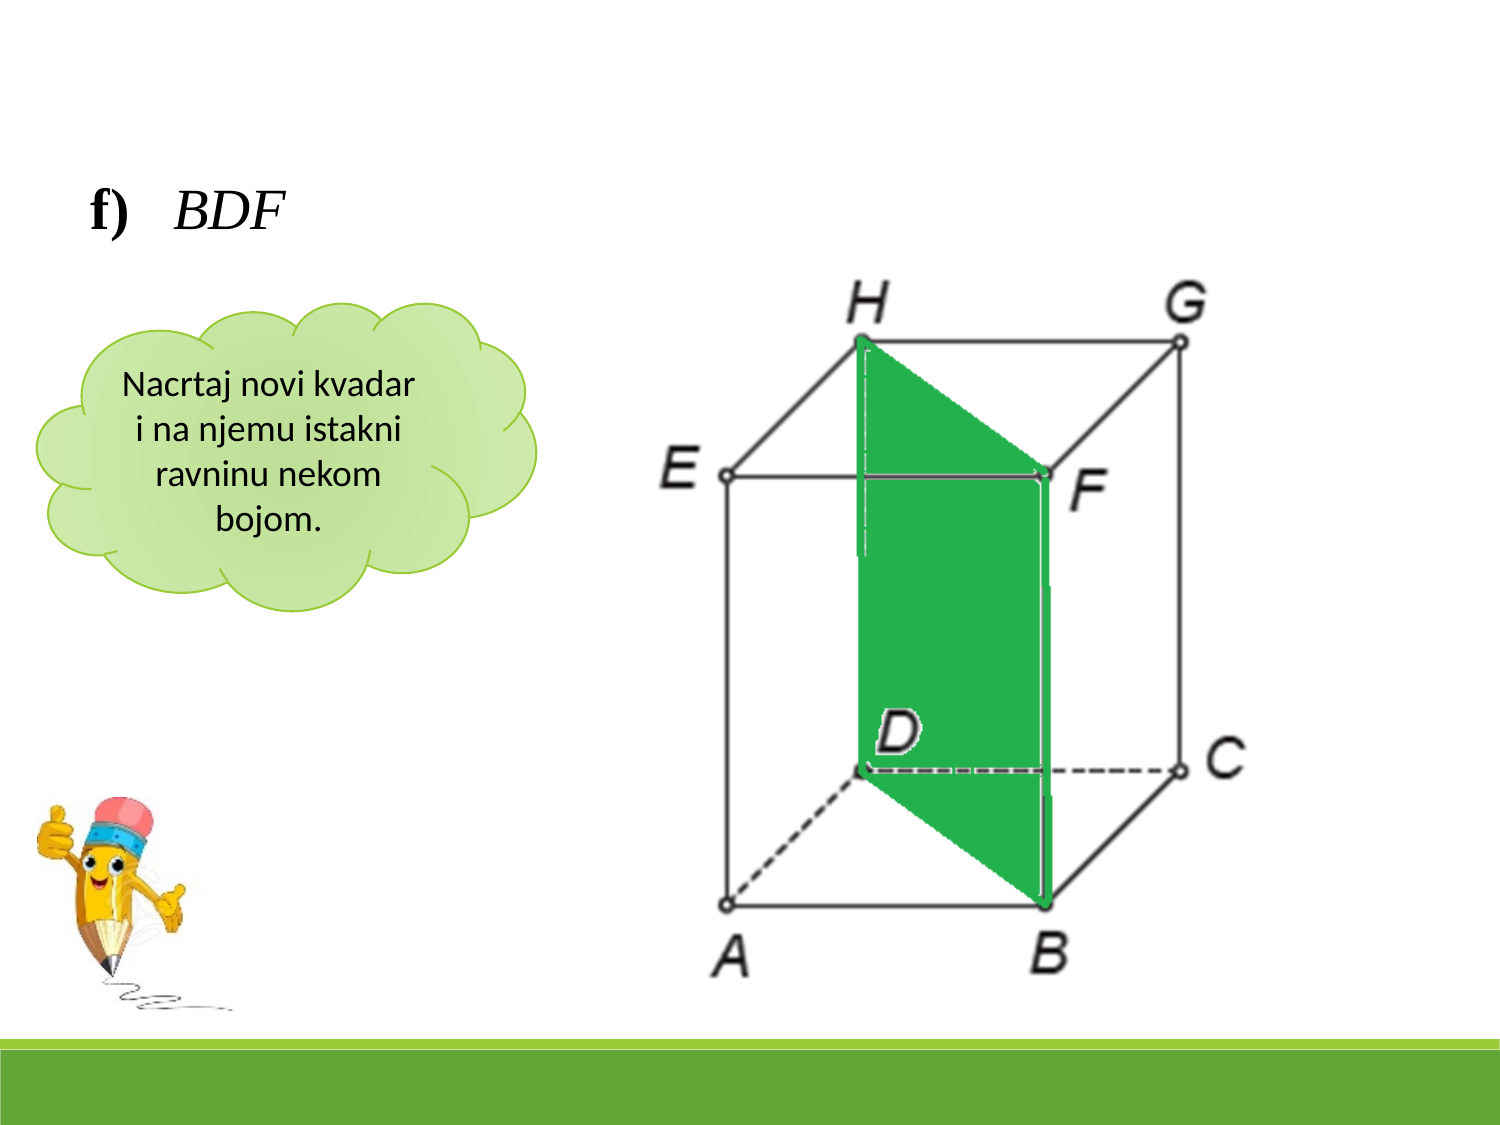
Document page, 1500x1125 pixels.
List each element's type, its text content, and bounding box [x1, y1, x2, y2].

picture [632, 268, 1324, 1009]
picture [36, 796, 235, 1012]
text_box Nacrtaj novi kvadar i na njemu istakni ravninu nekom bojom. [35, 302, 538, 613]
text_box f) BDF [76, 164, 302, 249]
